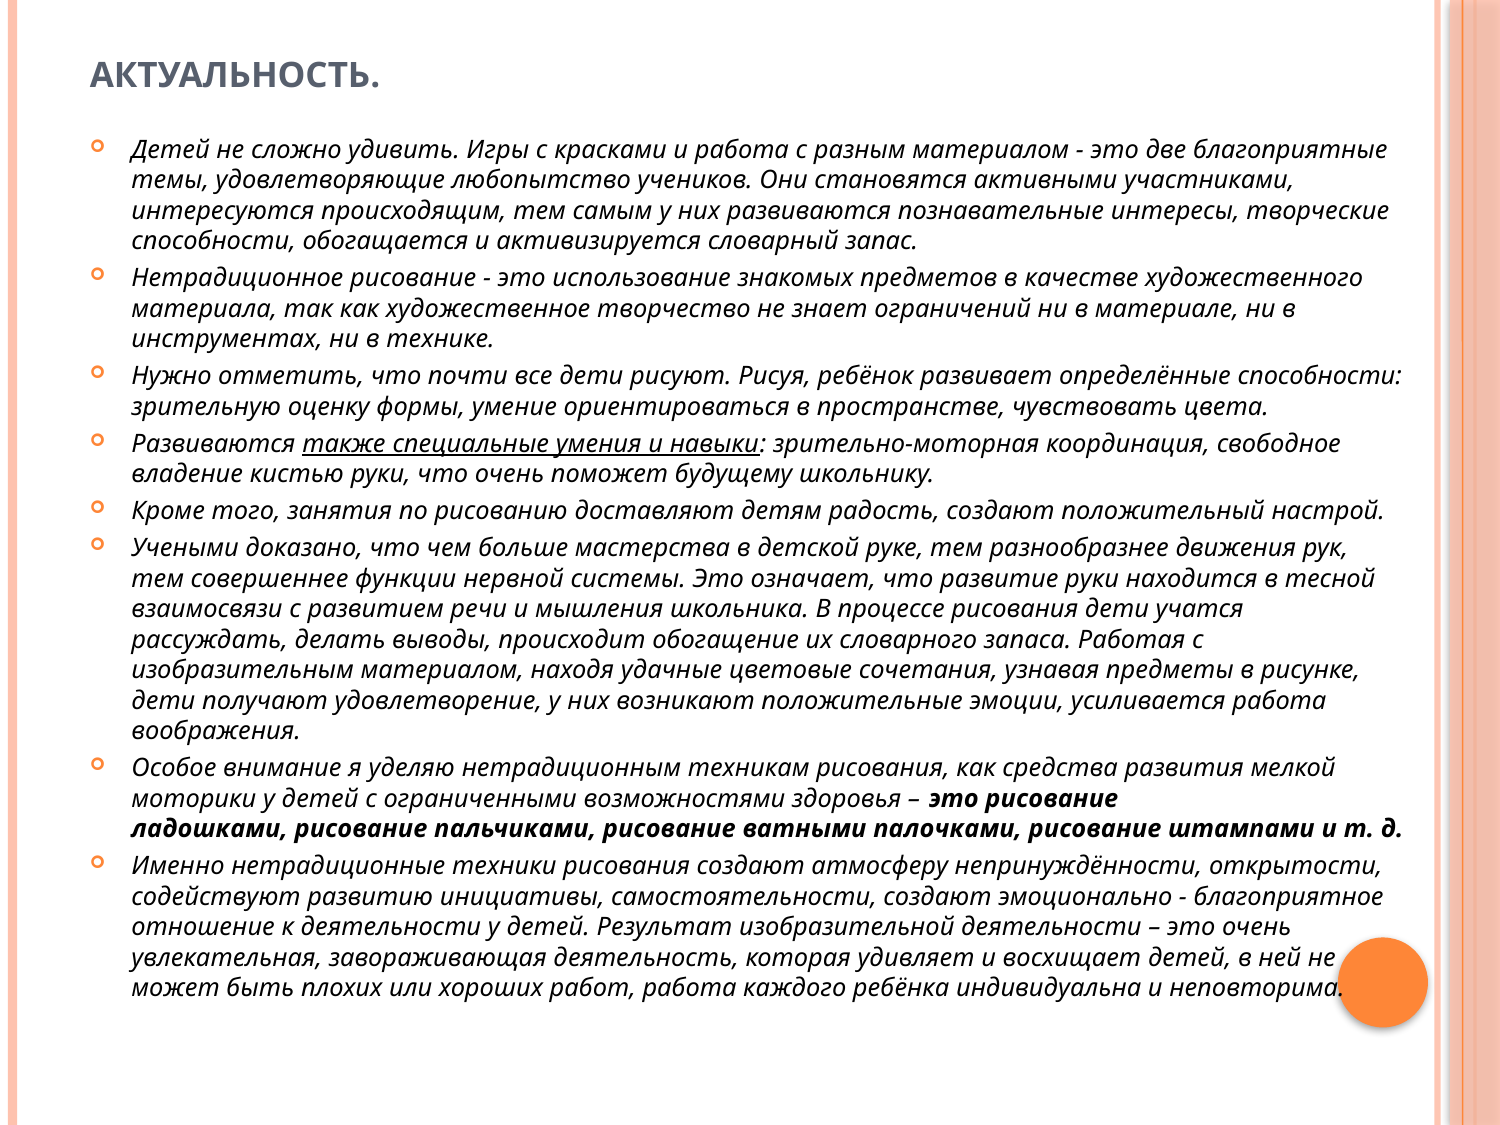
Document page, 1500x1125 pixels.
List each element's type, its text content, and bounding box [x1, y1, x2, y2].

list Детей не сложно удивить. Игры с красками и работа с разным материалом - это две благоприятные темы, удовлетворяющие любопытство учеников. Они становятся активными участниками, интересуются происходящим, тем самым у них развиваются познавательные интересы, творческие способности, обогащается и активизируется словарный запас. Нетрадиционное рисование - это использование знакомых предметов в качестве художественного материала, так как художественное творчество не знает ограничений ни в материале, ни в инструментах, ни в технике. Нужно отметить, что почти все дети рисуют. Рисуя, ребёнок развивает определённые способности: зрительную оценку формы, умение ориентироваться в пространстве, чувствовать цвета. Развиваются также специальные умения и навыки: зрительно-моторная координация, свободное владение кистью руки, что очень поможет будущему школьнику. Кроме того, занятия по рисованию доставляют детям радость, создают положительный настрой. Учеными доказано, что чем больше мастерства в детской руке, тем разнообразнее движения рук, тем совершеннее функции нервной системы. Это означает, что развитие руки находится в тесной взаимосвязи с развитием речи и мышления школьника. В процессе рисования дети учатся рассуждать, делать выводы, происходит обогащение их словарного запаса. Работая с изобразительным материалом, находя удачные цветовые сочетания, узнавая предметы в рисунке, дети получают удовлетворение, у них возникают положительные эмоции, усиливается работа воображения. Особое внимание я уделяю нетрадиционным техникам рисования, как средства развития мелкой моторики у детей с ограниченными возможностями здоровья – это рисование ладошками, рисование пальчиками, рисование ватными палочками, рисование штампами и т. д. Именно нетрадиционные техники рисования создают атмосферу непринуждённости, открытости, содействуют развитию инициативы, самостоятельности, создают эмоционально - благоприятное отношение к деятельности у детей. Результат изобразительной деятельности – это очень увлекательная, завораживающая деятельность, которая удивляет и восхищает детей, в ней не может быть плохих или хороших работ, работа каждого ребёнка индивидуальна и неповторима. [75, 125, 1424, 1094]
title Актуальность. [75, 45, 1140, 102]
